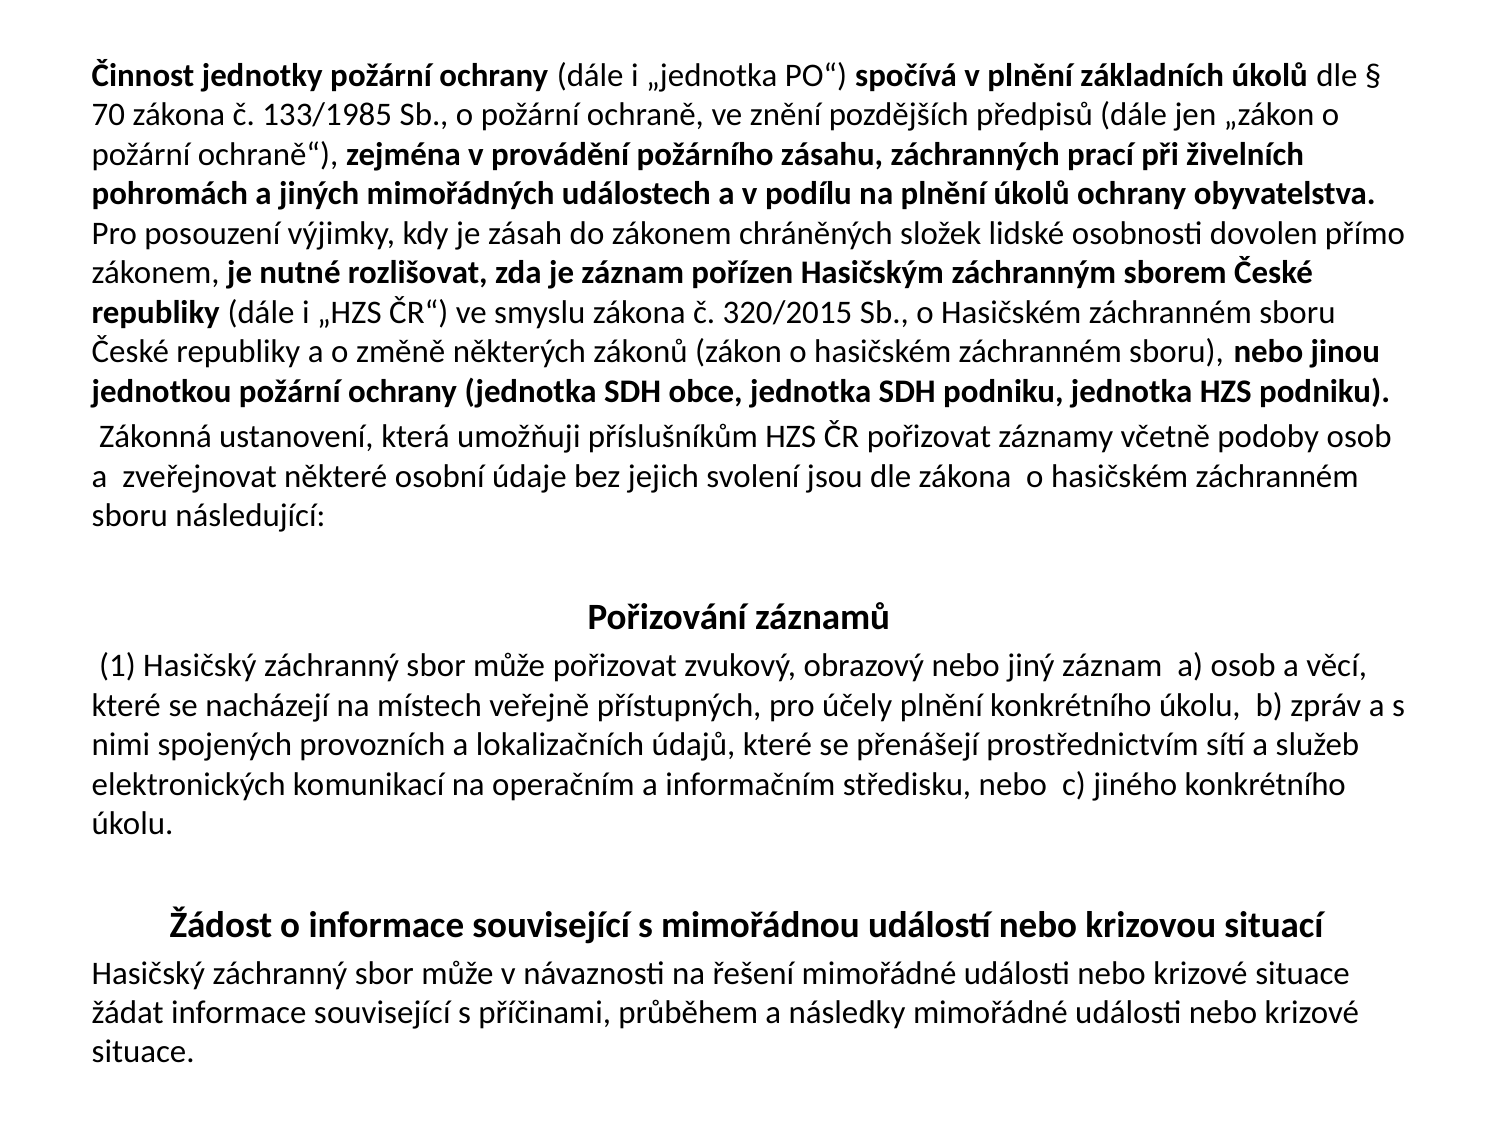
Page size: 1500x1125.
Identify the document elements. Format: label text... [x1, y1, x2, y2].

list Činnost jednotky požární ochrany (dále i „jednotka PO“) spočívá v plnění základních úkolů dle § 70 zákona č. 133/1985 Sb., o požární ochraně, ve znění pozdějších předpisů (dále jen „zákon o požární ochraně“), zejména v provádění požárního zásahu, záchranných prací při živelních pohromách a jiných mimořádných událostech a v podílu na plnění úkolů ochrany obyvatelstva. Pro posouzení výjimky, kdy je zásah do zákonem chráněných složek lidské osobnosti dovolen přímo zákonem, je nutné rozlišovat, zda je záznam pořízen Hasičským záchranným sborem České republiky (dále i „HZS ČR“) ve smyslu zákona č. 320/2015 Sb., o Hasičském záchranném sboru České republiky a o změně některých zákonů (zákon o hasičském záchranném sboru), nebo jinou jednotkou požární ochrany (jednotka SDH obce, jednotka SDH podniku, jednotka HZS podniku). Zákonná ustanovení, která umožňuji příslušníkům HZS ČR pořizovat záznamy včetně podoby osob a zveřejnovat některé osobní údaje bez jejich svolení jsou dle zákona o hasičském záchranném sboru následující: Pořizování záznamů (1) Hasičský záchranný sbor může pořizovat zvukový, obrazový nebo jiný záznam a) osob a věcí, které se nacházejí na místech veřejně přístupných, pro účely plnění konkrétního úkolu, b) zpráv a s nimi spojených provozních a lokalizačních údajů, které se přenášejí prostřednictvím sítí a služeb elektronických komunikací na operačním a informačním středisku, nebo c) jiného konkrétního úkolu. Žádost o informace související s mimořádnou událostí nebo krizovou situací Hasičský záchranný sbor může v návaznosti na řešení mimořádné události nebo krizové situace žádat informace související s příčinami, průběhem a následky mimořádné události nebo krizové situace. [76, 0, 1425, 1125]
